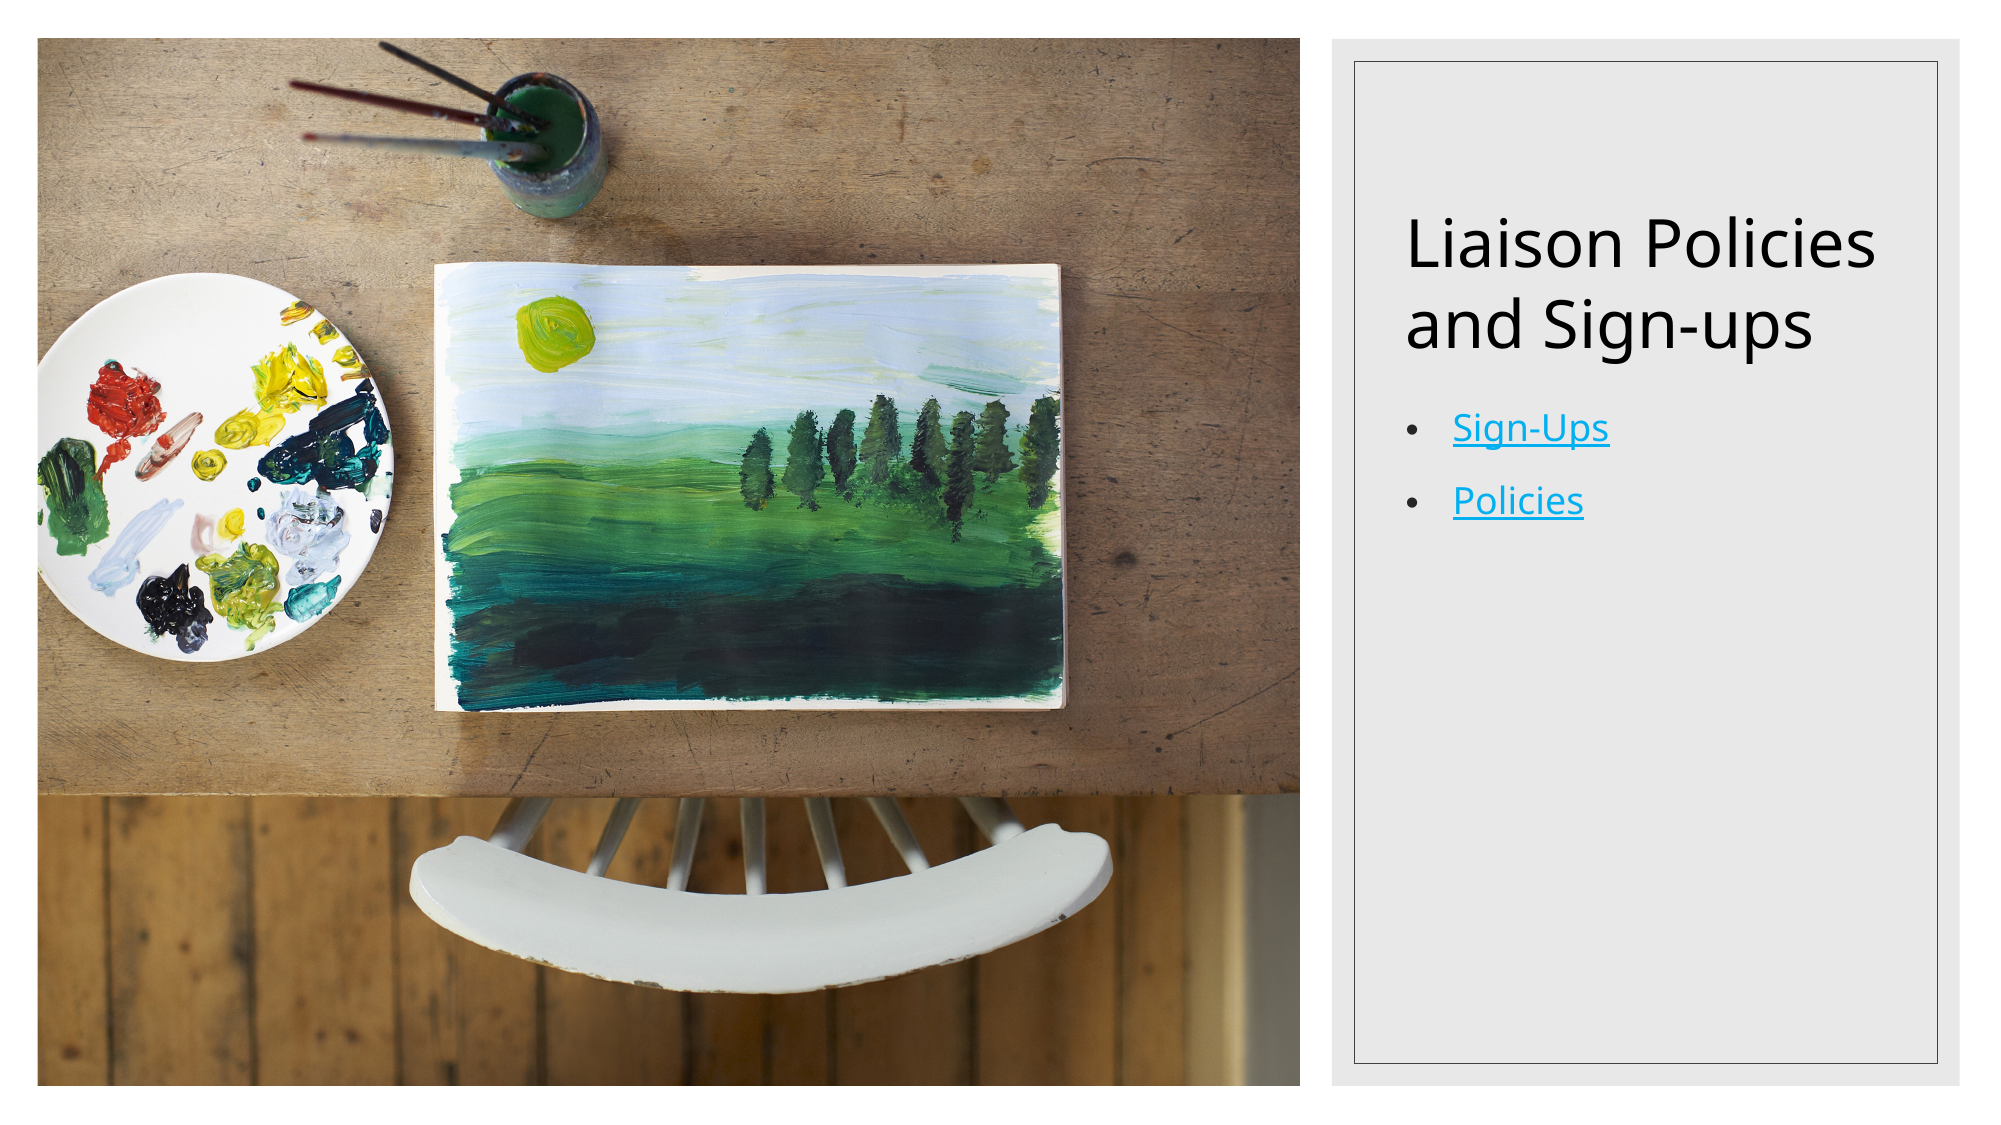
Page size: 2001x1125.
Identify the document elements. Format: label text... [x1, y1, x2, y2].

list Sign-Ups Policies [1390, 391, 1907, 968]
title Liaison Policies and Sign-ups [1390, 98, 1907, 369]
picture [37, 38, 1300, 1086]
